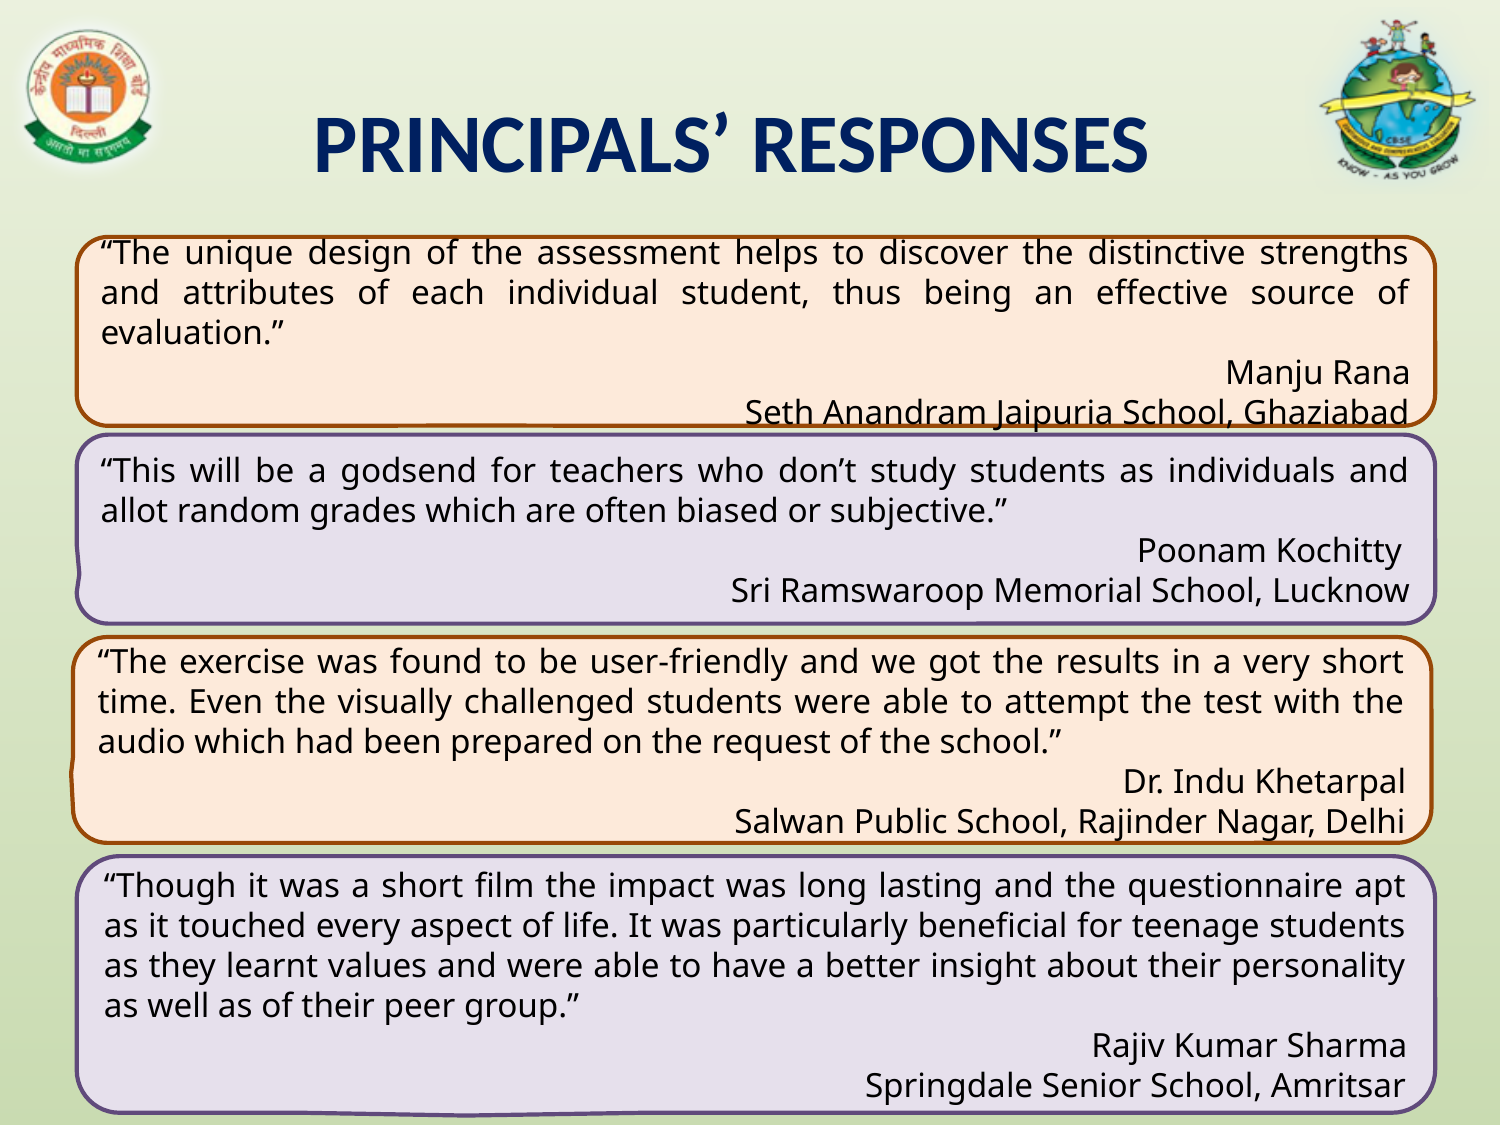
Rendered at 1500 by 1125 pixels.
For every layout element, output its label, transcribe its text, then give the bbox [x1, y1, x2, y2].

picture [4, 9, 172, 185]
text_box “Though it was a short film the impact was long lasting and the questionnaire apt as it touched every aspect of life. It was particularly beneficial for teenage students as they learnt values and were able to have a better insight about their personality as well as of their peer group.” Rajiv Kumar Sharma Springdale Senior School, Amritsar [74, 854, 1438, 1118]
text_box “The unique design of the assessment helps to discover the distinctive strengths and attributes of each individual student, thus being an effective source of evaluation.” Manju Rana Seth Anandram Jaipuria School, Ghaziabad [74, 234, 1438, 428]
title PRINCIPALS’ RESPONSES [135, 45, 1329, 233]
text_box “The exercise was found to be user-friendly and we got the results in a very short time. Even the visually challenged students were able to attempt the test with the audio which had been prepared on the request of the school.” Dr. Indu Khetarpal Salwan Public School, Rajinder Nagar, Delhi [69, 634, 1434, 845]
picture [1305, 7, 1489, 194]
text_box “This will be a godsend for teachers who don’t study students as individuals and allot random grades which are often biased or subjective.” Poonam Kochitty Sri Ramswaroop Memorial School, Lucknow [74, 432, 1438, 626]
